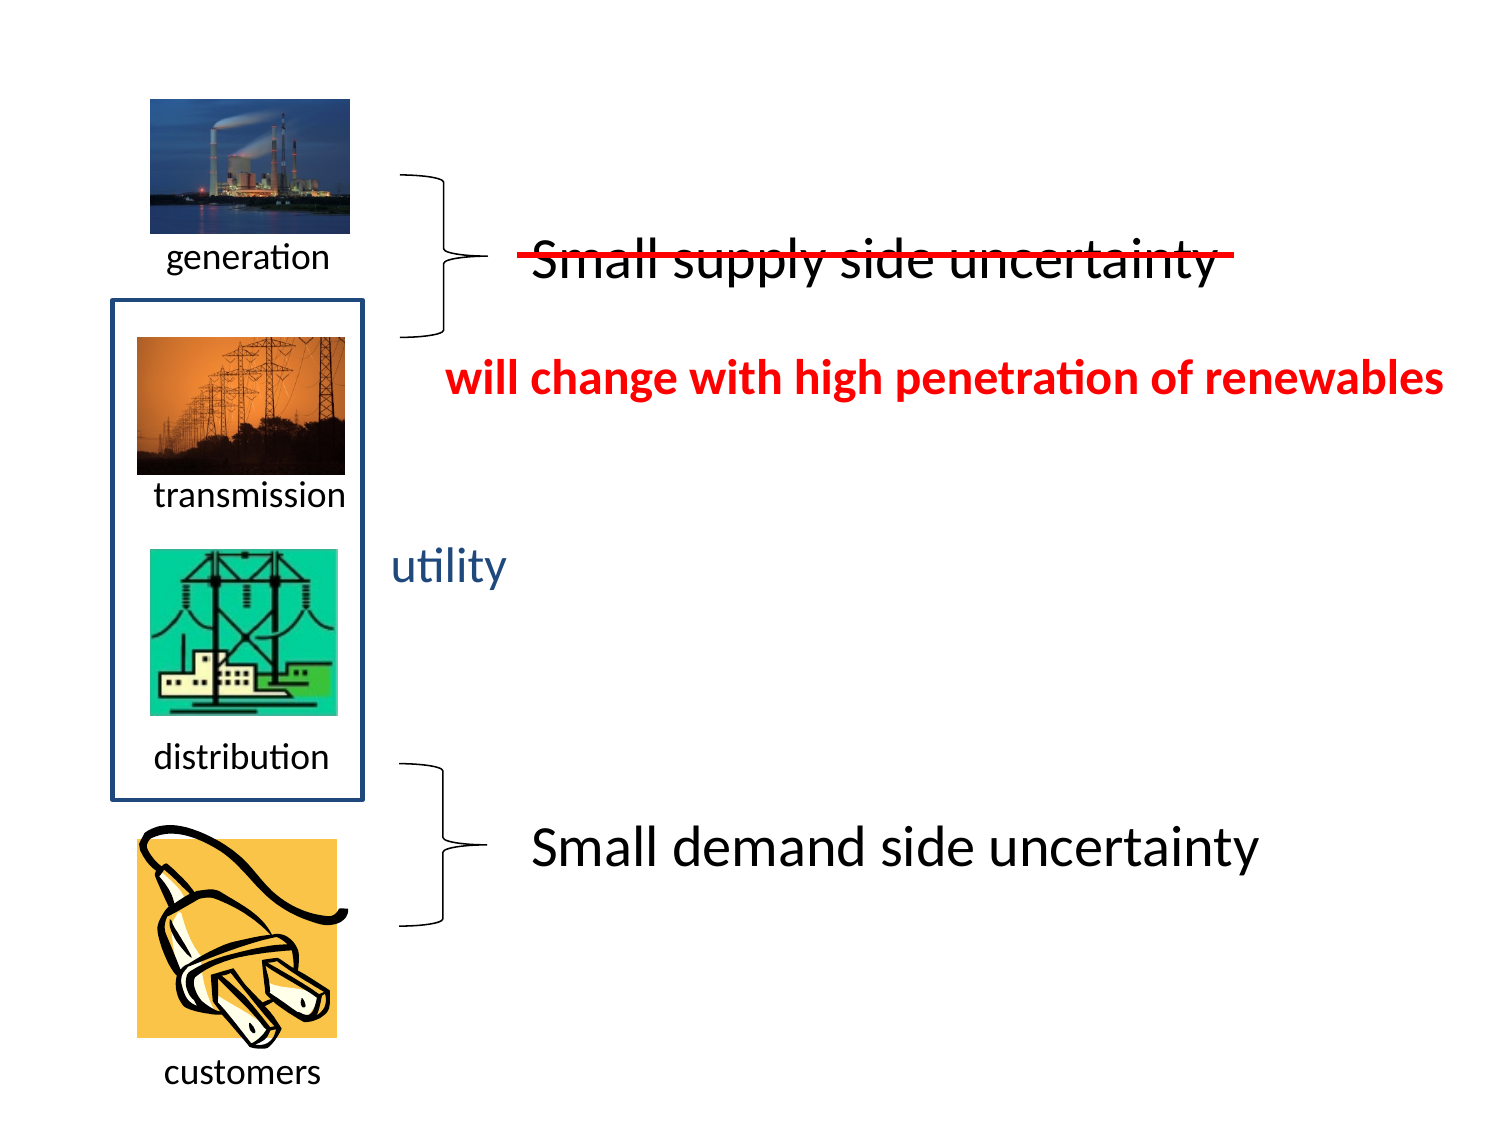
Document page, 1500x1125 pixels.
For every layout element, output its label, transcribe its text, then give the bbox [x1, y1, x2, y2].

text_box will change with high penetration of renewables [430, 337, 1460, 413]
picture [149, 99, 351, 234]
text_box Small supply side uncertainty [517, 212, 1235, 254]
text_box customers [149, 1059, 337, 1100]
text_box utility [375, 524, 523, 600]
picture [137, 824, 349, 1051]
text_box [399, 762, 488, 927]
text_box generation [151, 243, 346, 285]
text_box [399, 174, 489, 339]
picture [149, 549, 338, 716]
text_box Small demand side uncertainty [516, 801, 1275, 886]
text_box [110, 298, 365, 802]
text_box Small supply side uncertainty [517, 263, 1235, 298]
picture [137, 337, 345, 476]
